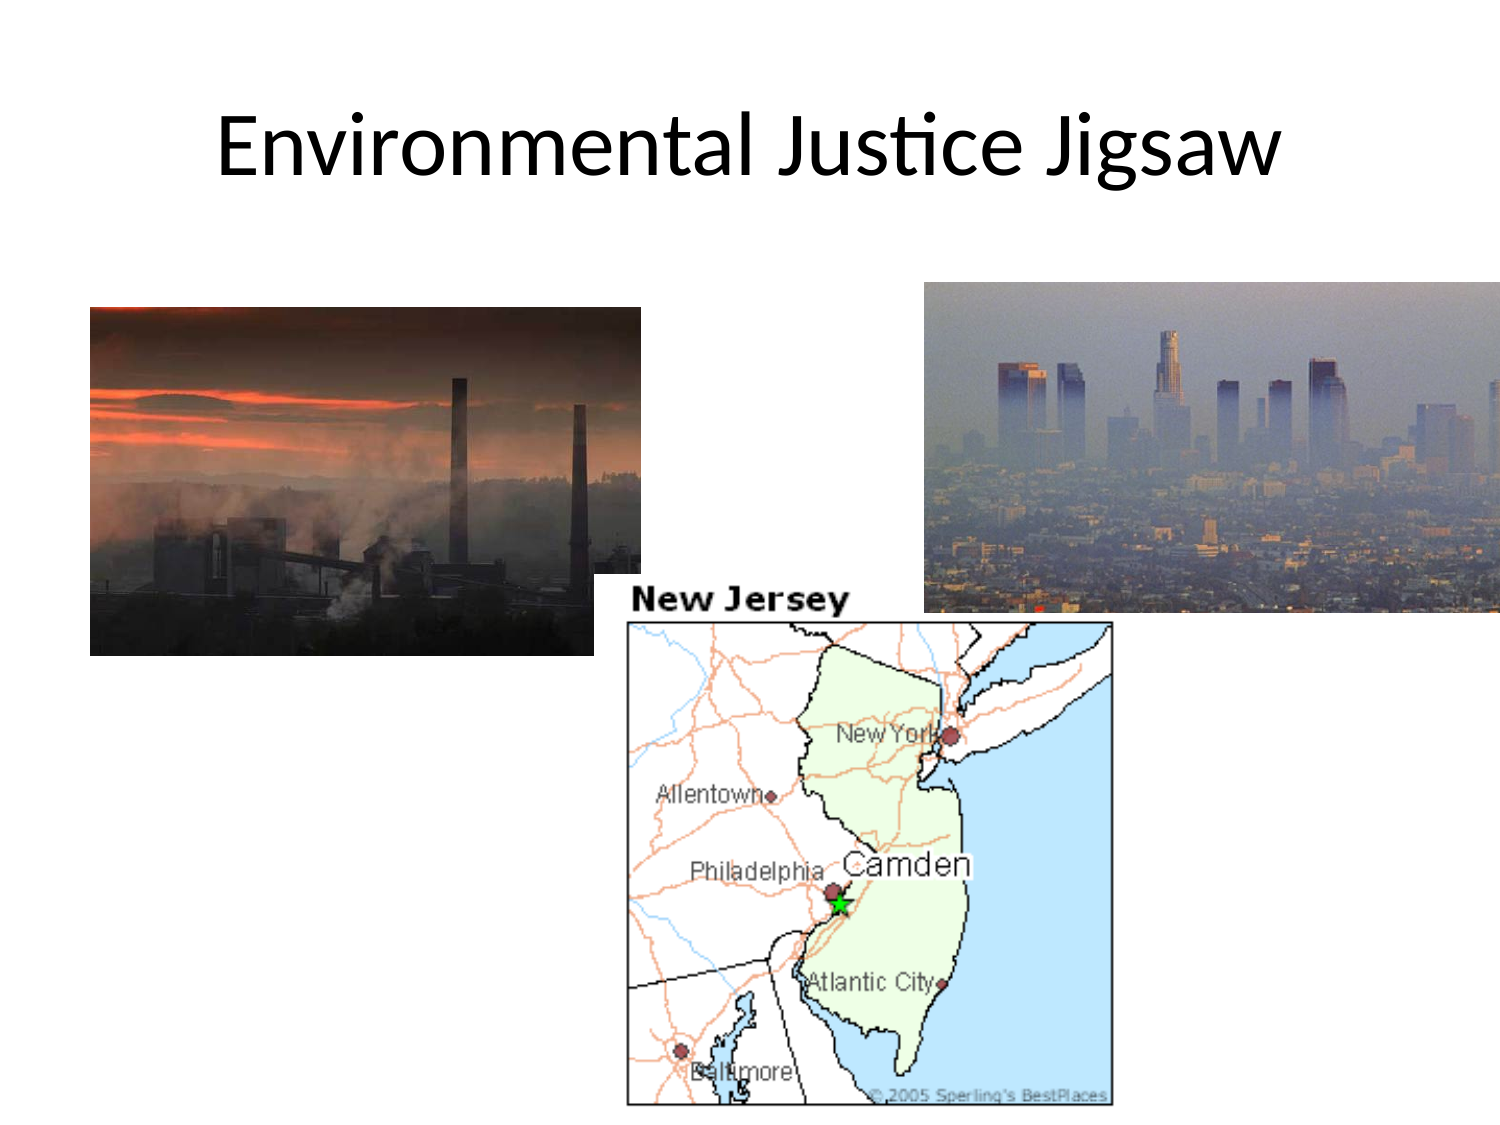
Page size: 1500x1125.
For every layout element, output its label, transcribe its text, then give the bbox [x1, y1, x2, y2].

title Environmental Justice Jigsaw [75, 45, 1425, 233]
picture [89, 282, 1500, 1125]
